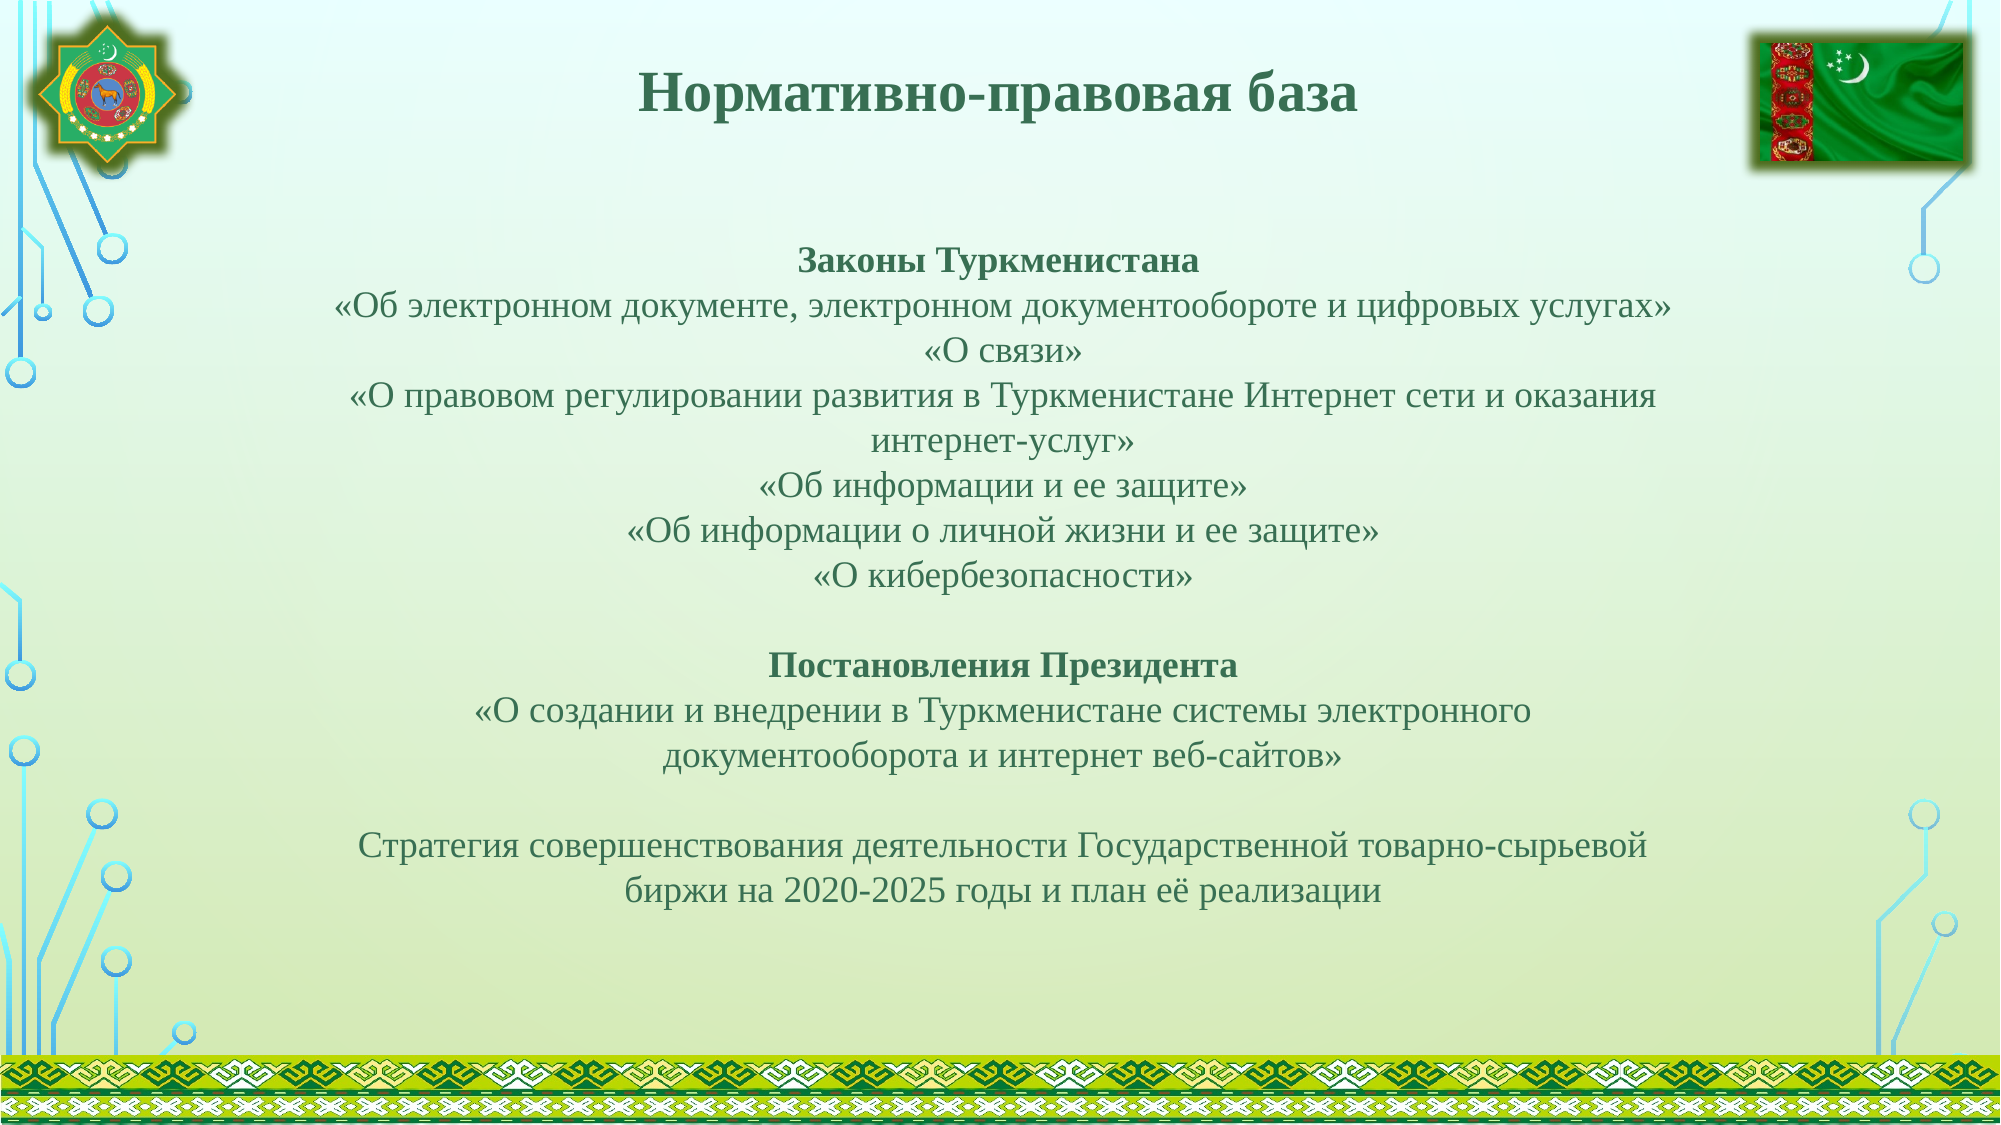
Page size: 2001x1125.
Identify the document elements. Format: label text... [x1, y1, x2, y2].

picture [0, 1055, 2000, 1125]
text_box Законы Туркменистана «Об электронном документе, электронном документообороте и цифровых услугах» «О связи» «О правовом регулировании развития в Туркменистане Интернет сети и оказания интернет-услуг» «Об информации и ее защите» «Об информации о личной жизни и ее защите» «О кибербезопасности» Постановления Президента «О создании и внедрении в Туркменистане системы электронного документооборота и интернет веб-сайтов» Стратегия совершенствования деятельности Государственной товарно-сырьевой биржи на 2020-2025 годы и план её реализации [306, 228, 1701, 988]
picture [1760, 42, 1963, 161]
text_box Нормативно-правовая база [302, 45, 1696, 131]
picture [38, 24, 177, 163]
